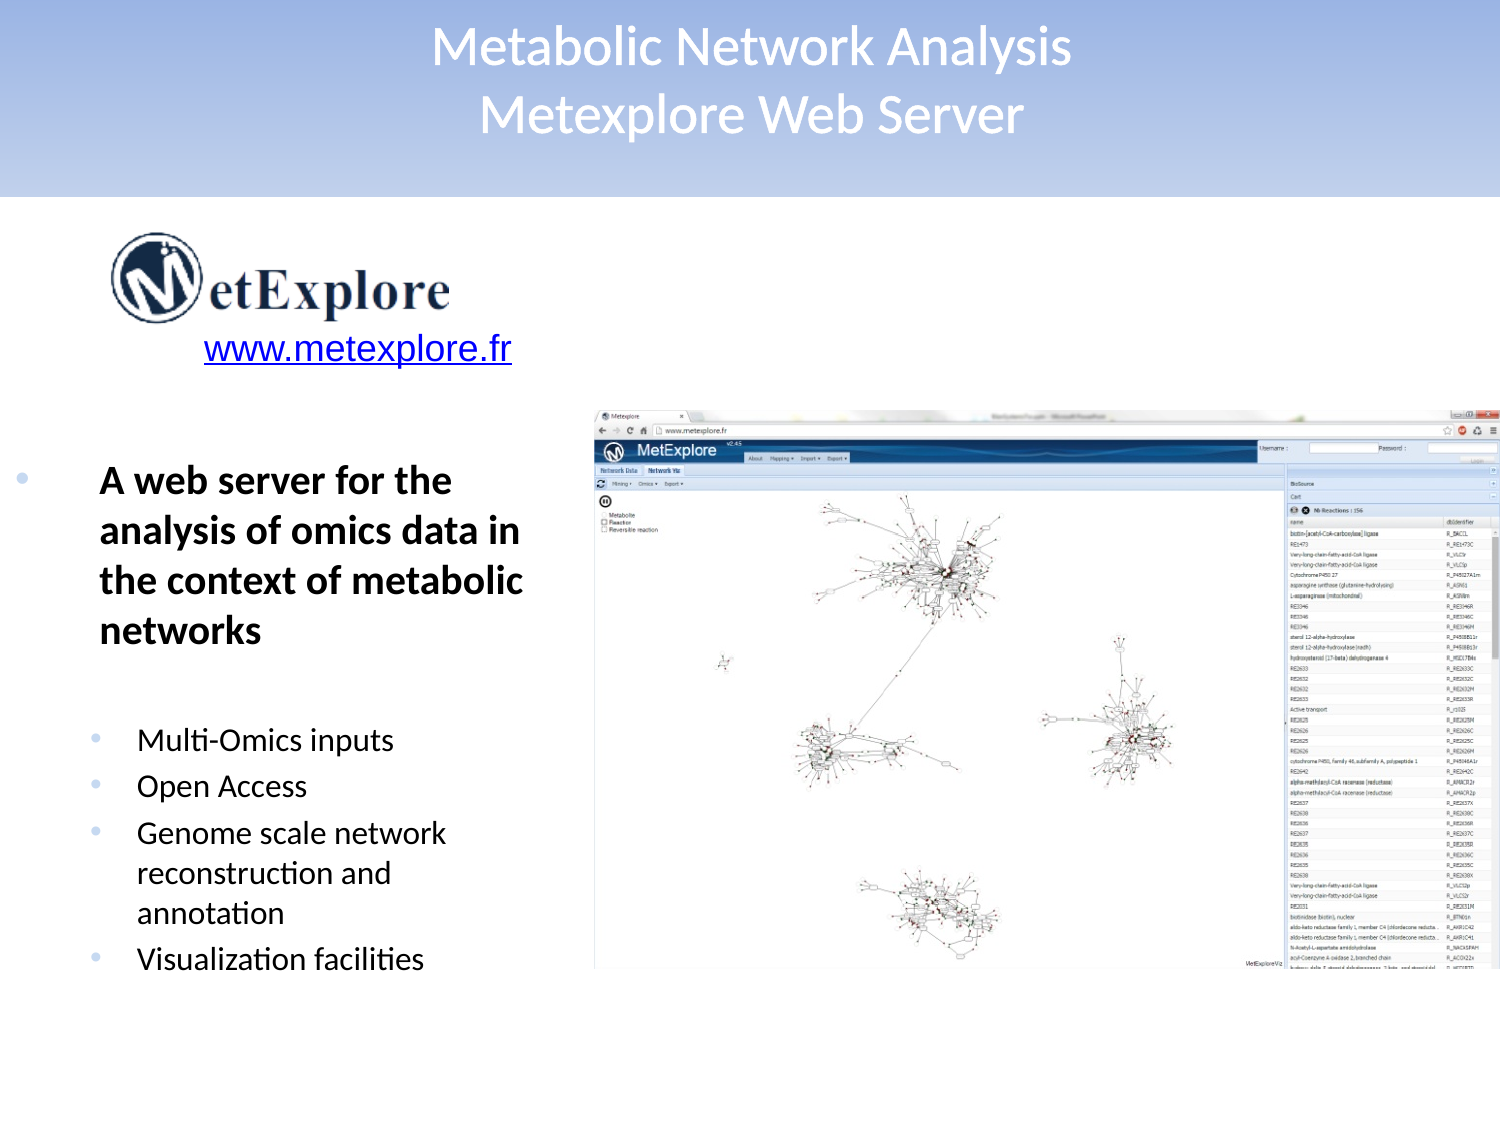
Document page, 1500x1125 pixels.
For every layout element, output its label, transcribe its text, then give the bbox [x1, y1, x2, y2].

title Metabolic Network Analysis Metexplore Web Server [76, 0, 1427, 153]
picture [594, 409, 1500, 969]
list A web server for the analysis of omics data in the context of metabolic networks Multi-Omics inputs Open Access Genome scale network reconstruction and annotation Visualization facilities [0, 445, 563, 1039]
picture [58, 187, 450, 358]
text_box www.metexplore.fr [189, 316, 528, 377]
